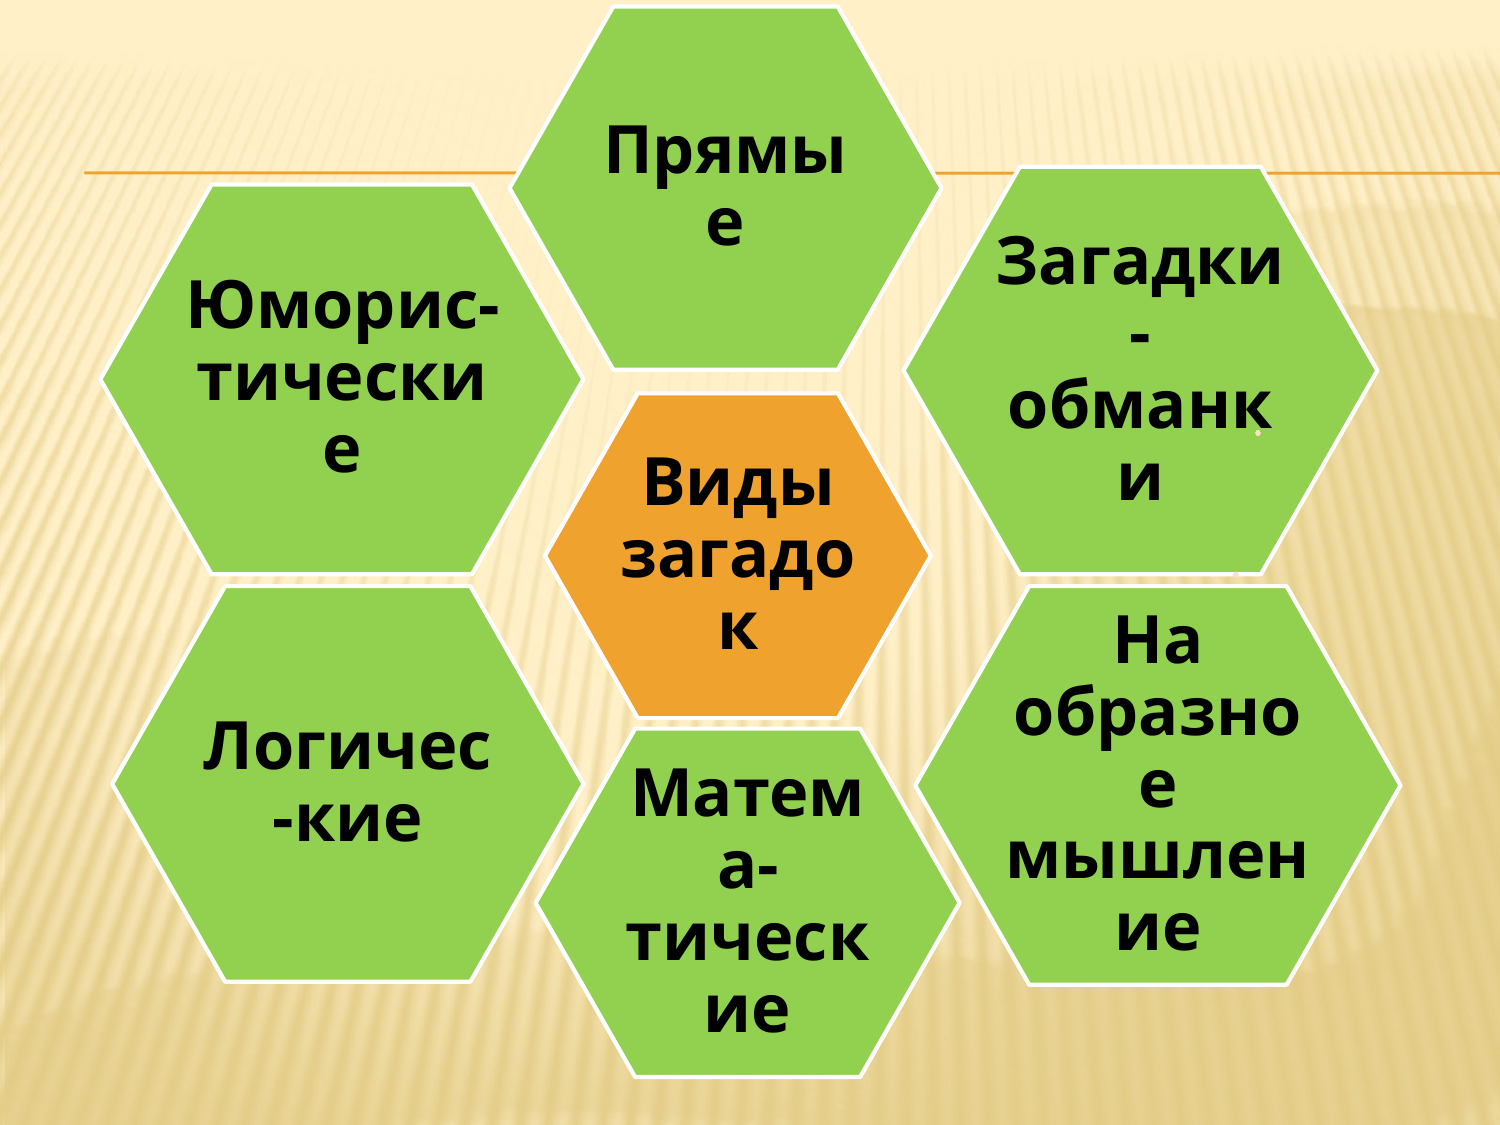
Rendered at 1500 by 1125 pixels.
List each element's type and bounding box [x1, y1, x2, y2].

text_box [0, 30, 1457, 1048]
